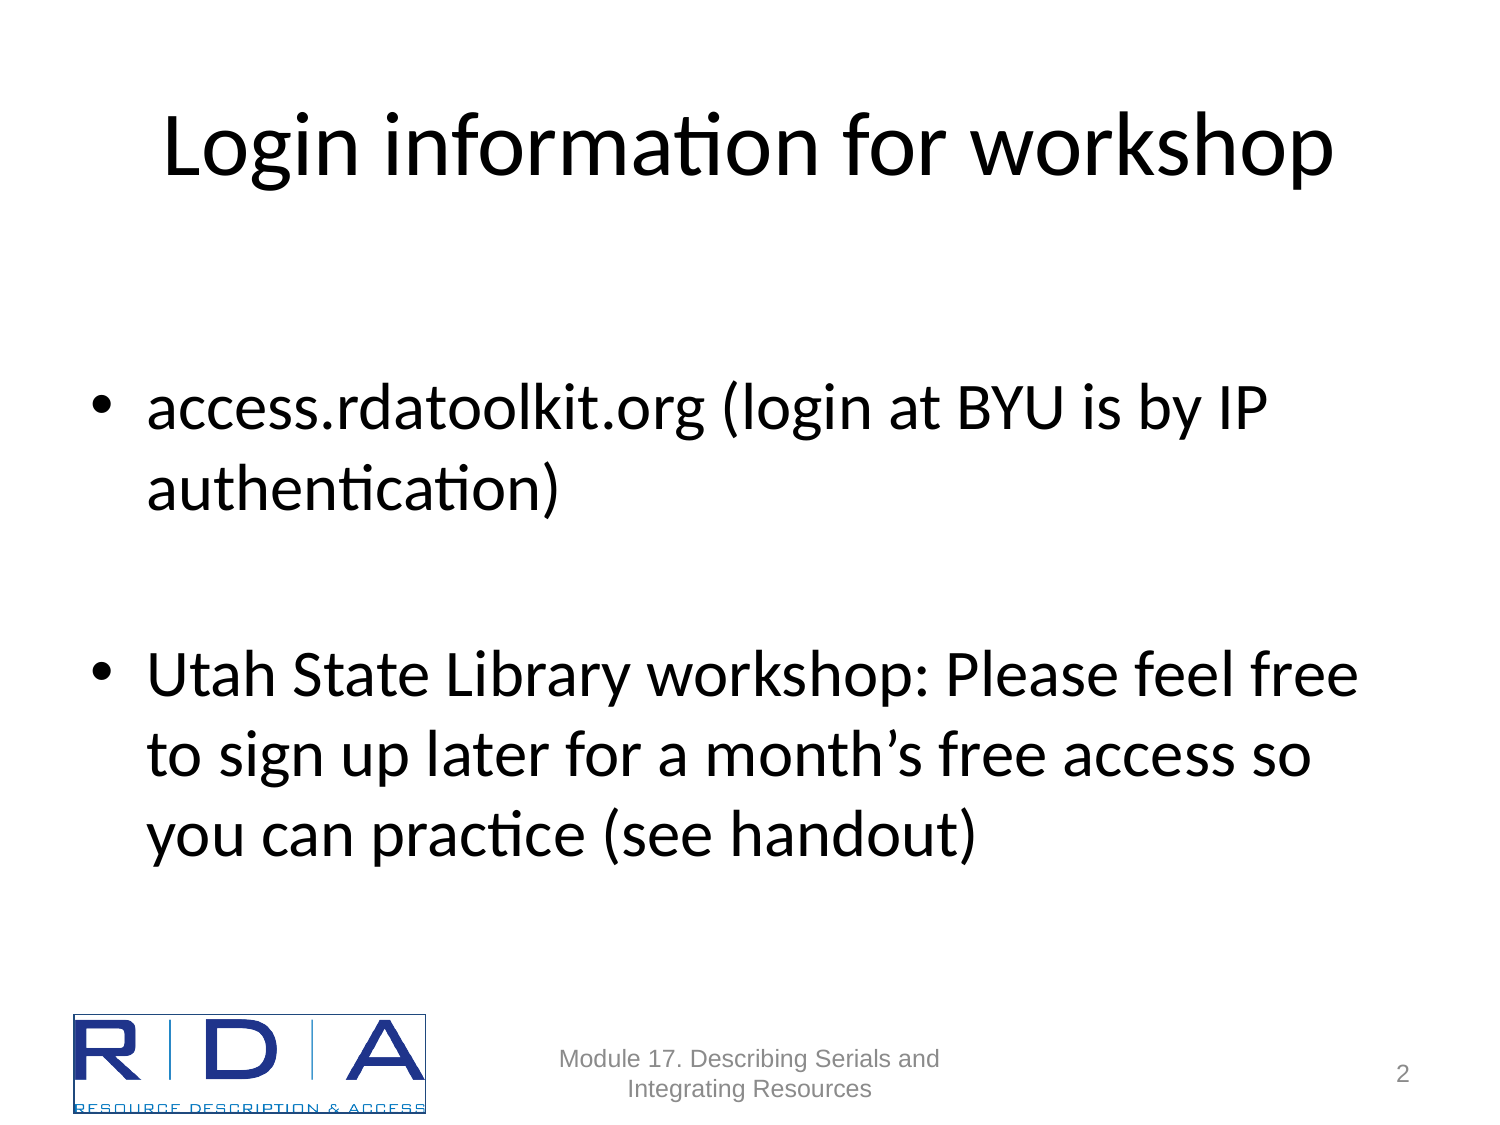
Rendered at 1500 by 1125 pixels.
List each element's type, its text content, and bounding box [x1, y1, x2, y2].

list access.rdatoolkit.org (login at BYU is by IP authentication) Utah State Library workshop: Please feel free to sign up later for a month’s free access so you can practice (see handout) [75, 262, 1425, 1005]
slide_number 2 [1074, 1042, 1425, 1103]
title Login information for workshop [75, 45, 1425, 233]
picture [75, 1015, 425, 1112]
footer Module 17. Describing Serials and Integrating Resources [512, 1042, 988, 1103]
